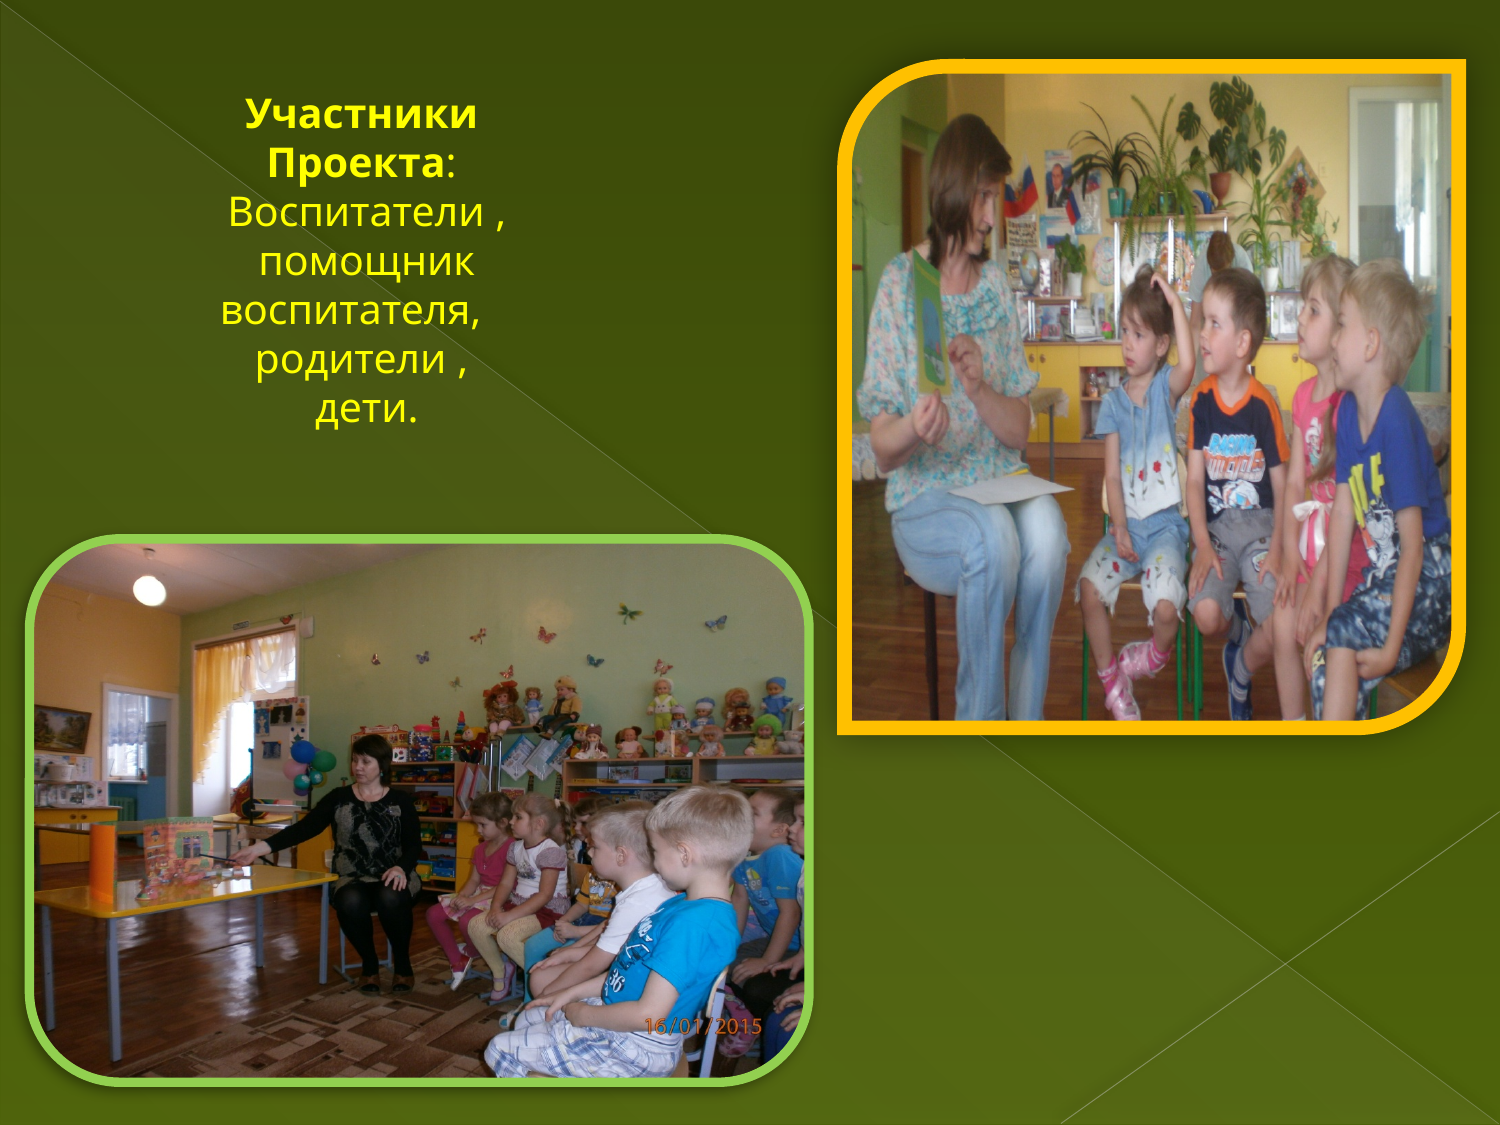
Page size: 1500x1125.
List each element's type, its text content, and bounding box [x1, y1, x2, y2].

picture [844, 66, 1459, 729]
title Участники Проекта: Воспитатели , помощник воспитателя, родители , дети. [112, 42, 550, 492]
picture [29, 538, 810, 1083]
